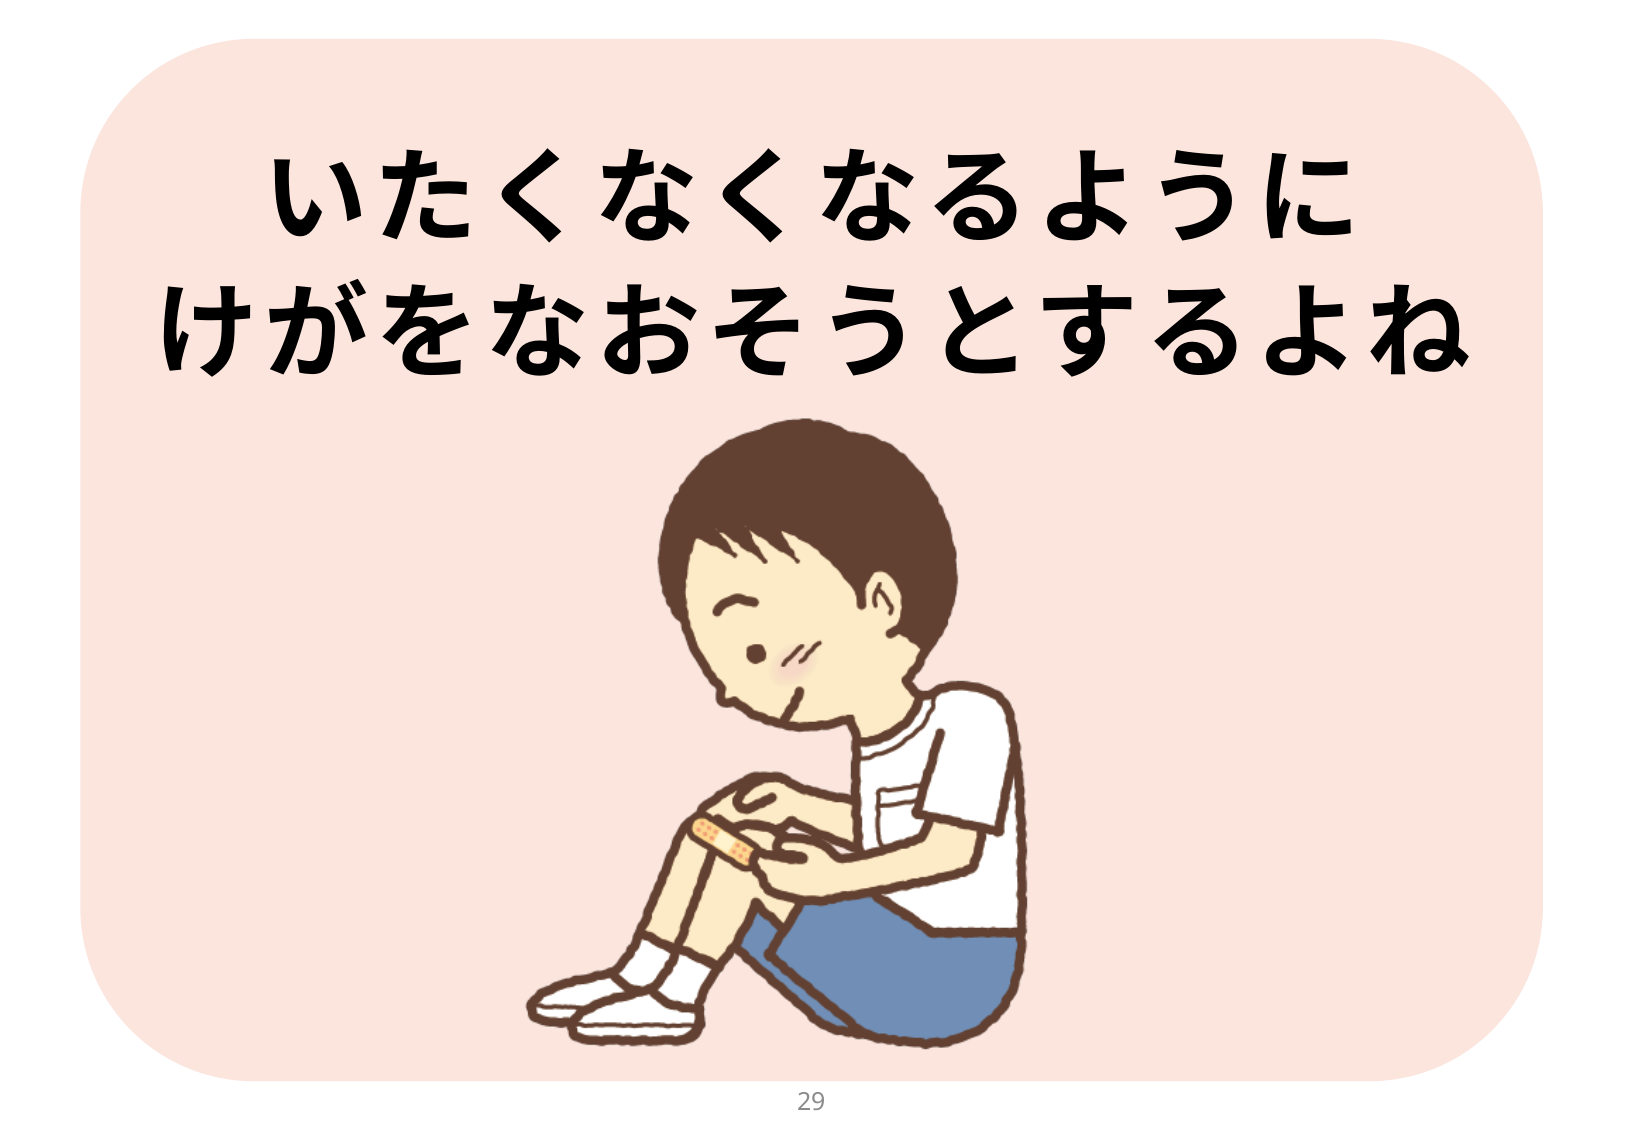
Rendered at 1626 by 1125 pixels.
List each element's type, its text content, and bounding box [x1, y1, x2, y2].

text_box いたくなくなるように けがをなおそうとするよね [139, 122, 1486, 398]
text_box [79, 37, 1544, 1083]
picture [490, 382, 1064, 1086]
text_box 28 [772, 1086, 850, 1123]
